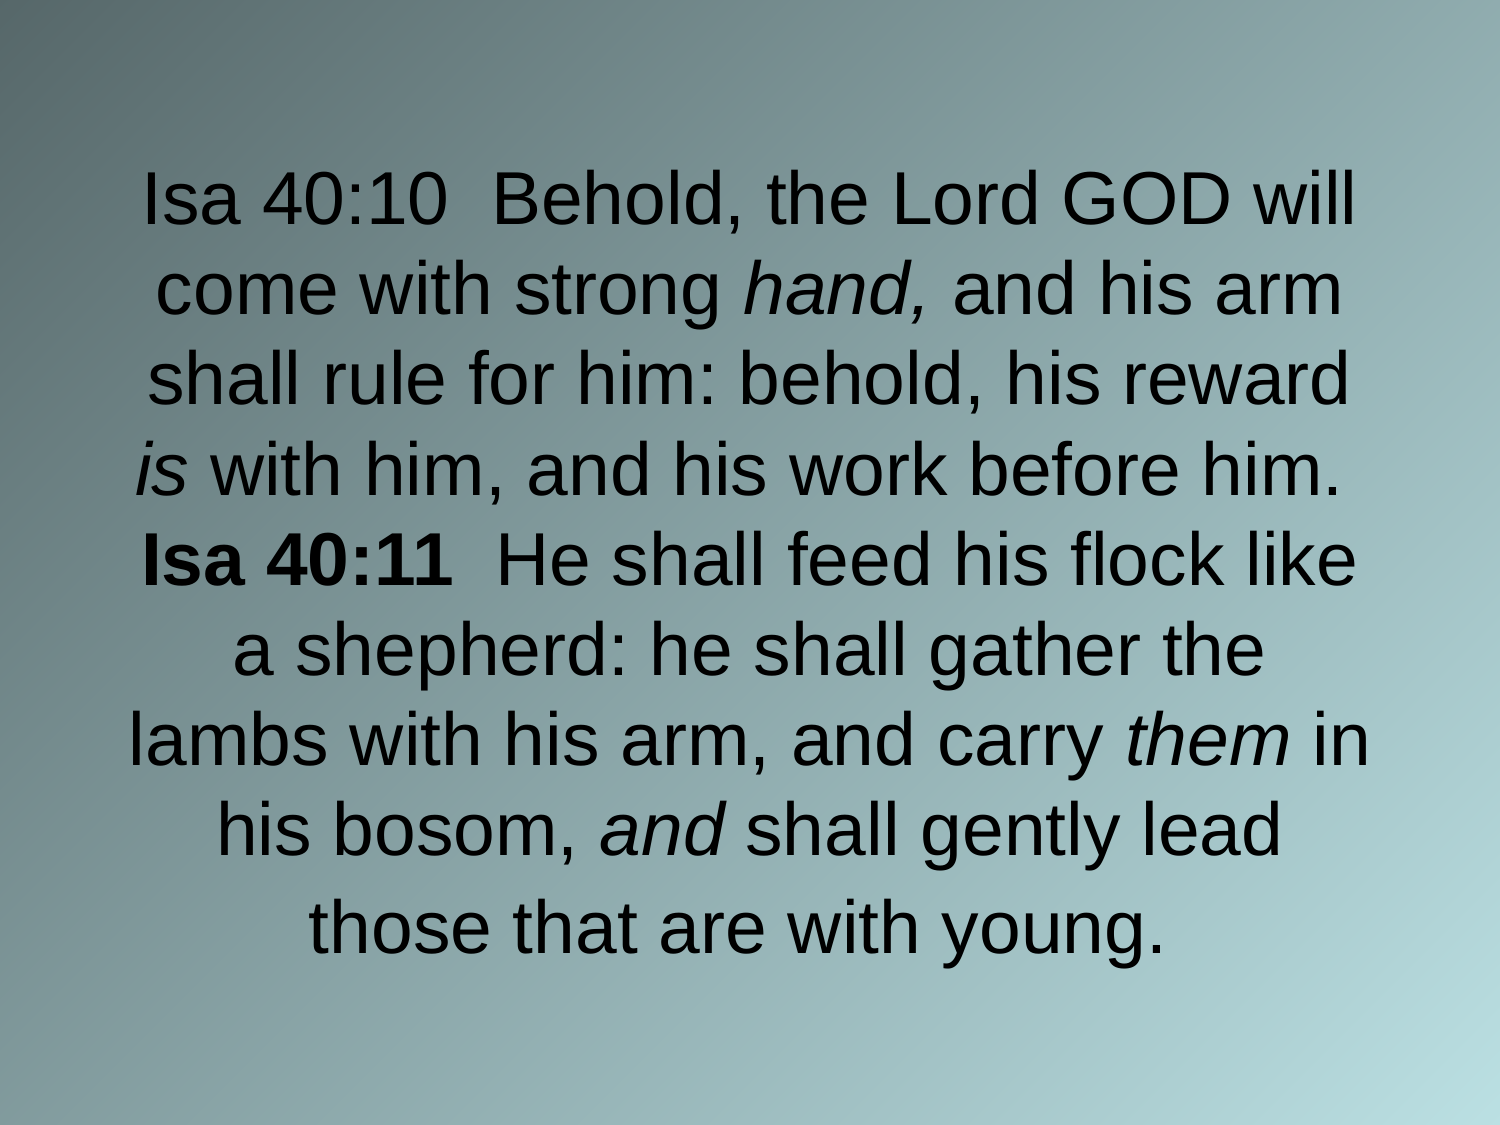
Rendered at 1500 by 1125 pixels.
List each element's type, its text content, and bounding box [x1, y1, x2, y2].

title Isa 40:10 Behold, the Lord GOD will come with strong hand, and his arm shall rule for him: behold, his reward is with him, and his work before him. Isa 40:11 He shall feed his flock like a shepherd: he shall gather the lambs with his arm, and carry them in his bosom, and shall gently lead those that are with young. [112, 349, 1388, 591]
